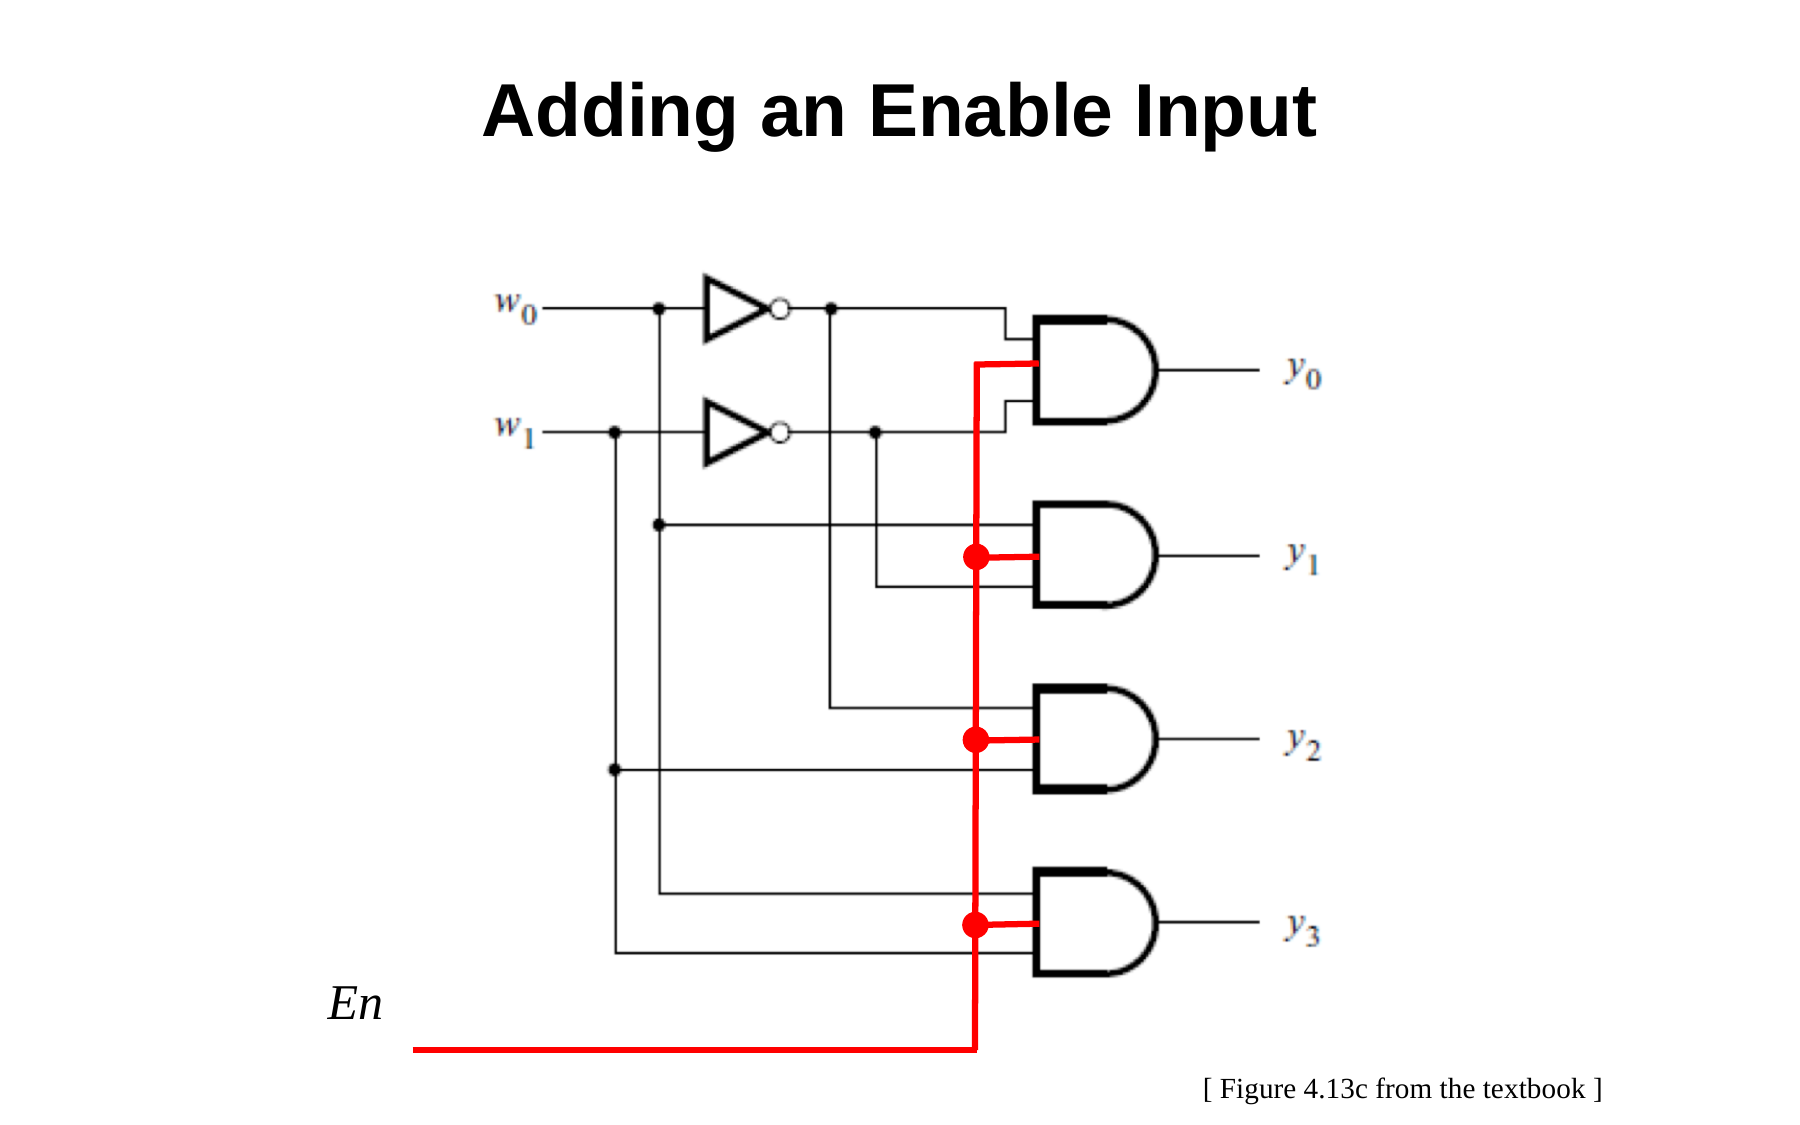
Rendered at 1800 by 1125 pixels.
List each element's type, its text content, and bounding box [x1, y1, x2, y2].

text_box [312, 262, 1377, 1051]
text_box [ Figure 4.13c from the textbook ] [1188, 1062, 1619, 1113]
title Adding an Enable Input [0, 50, 1800, 163]
